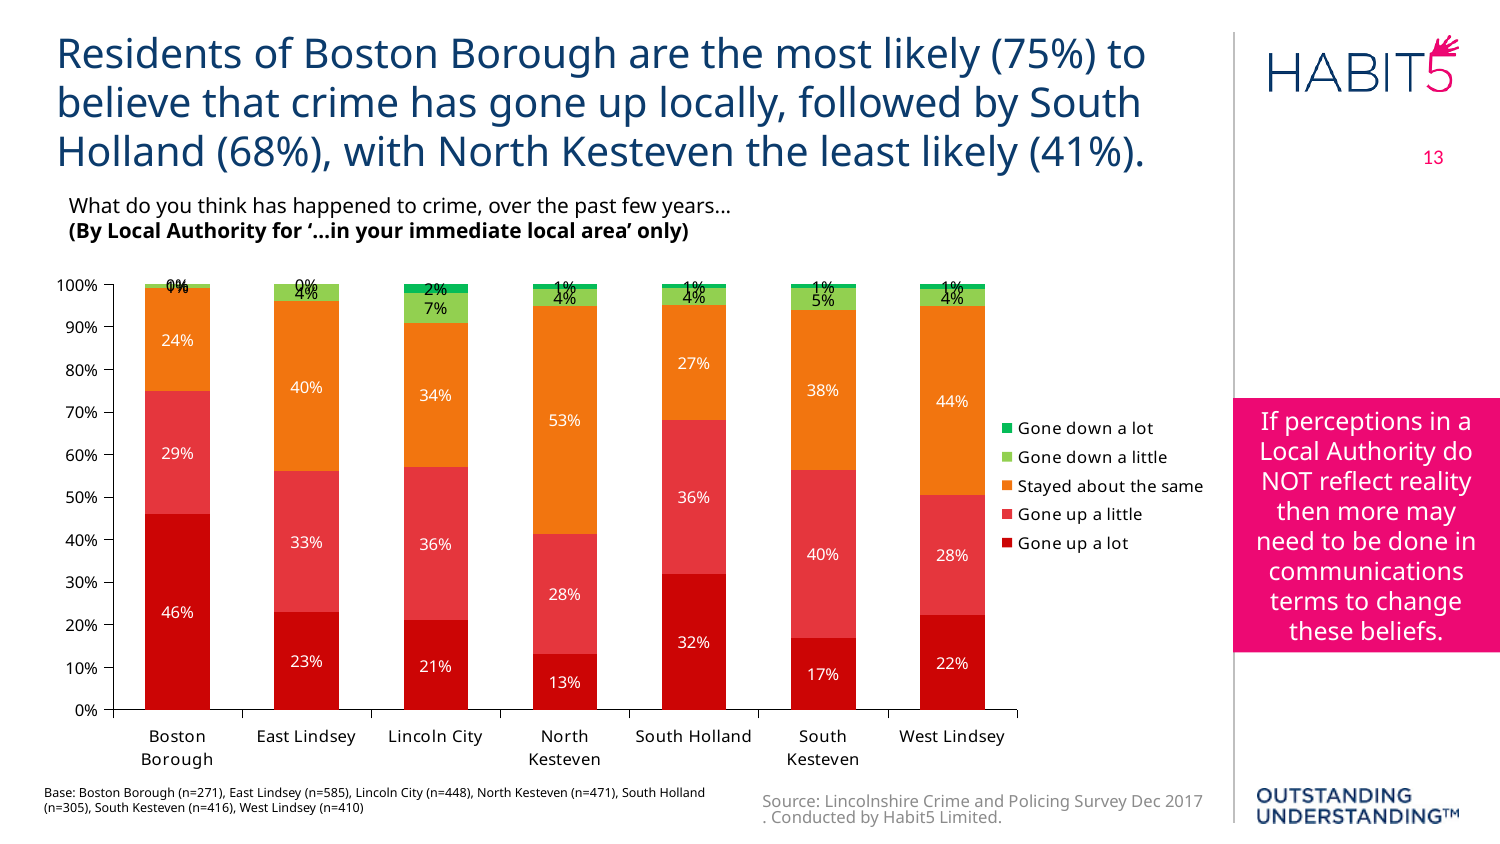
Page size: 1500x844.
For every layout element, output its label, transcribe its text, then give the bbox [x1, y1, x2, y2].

text_box If perceptions in a Local Authority do NOT reflect reality then more may need to be done in communications terms to change these beliefs. [1233, 398, 1500, 653]
text_box Base: Boston Borough (n=271), East Lindsey (n=585), Lincoln City (n=448), North Kesteven (n=471), South Holland (n=305), South Kesteven (n=416), West Lindsey (n=410) [29, 777, 739, 823]
picture [1257, 788, 1459, 824]
footer Source: Lincolnshire Crime and Policing Survey Dec 2017. Conducted by Habit5 Limited. [747, 776, 1223, 832]
slide_number 13 [1291, 127, 1459, 186]
picture [1269, 35, 1459, 92]
chart [37, 214, 1223, 771]
text_box Residents of Boston Borough are the most likely (75%) to believe that crime has gone up locally, followed by South Holland (68%), with North Kesteven the least likely (41%). [41, 20, 1223, 186]
text_box What do you think has happened to crime, over the past few years... (By Local Authority for ‘…in your immediate local area’ only) [54, 185, 1224, 216]
